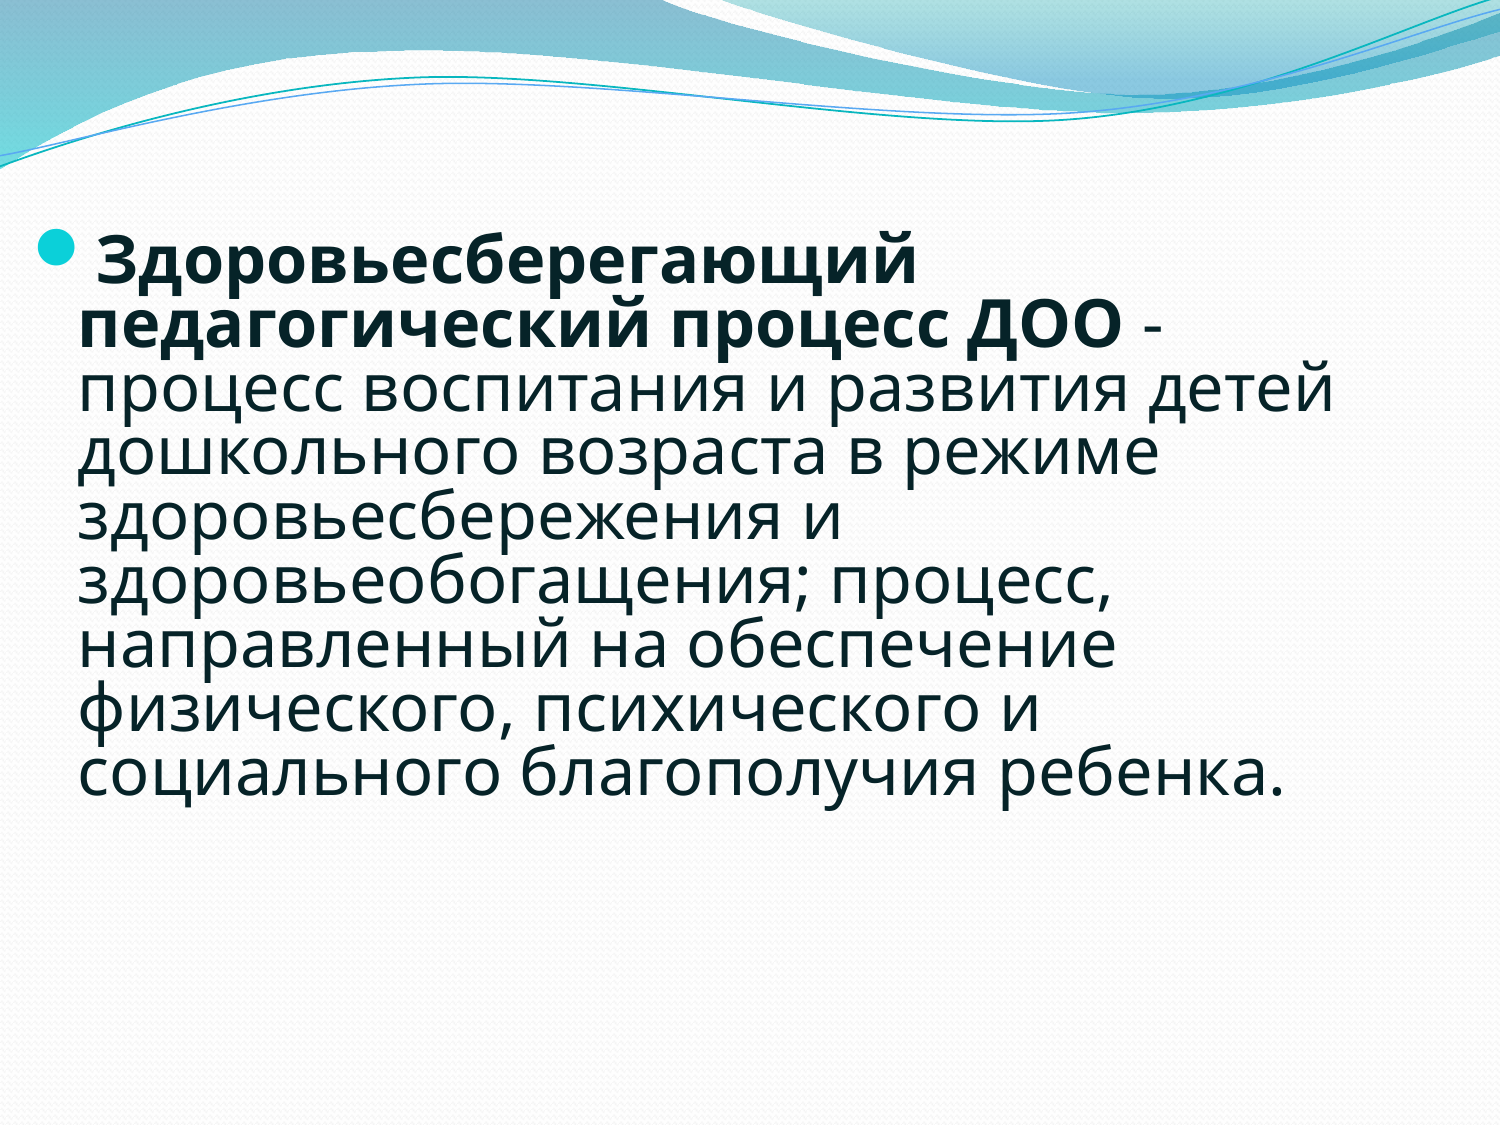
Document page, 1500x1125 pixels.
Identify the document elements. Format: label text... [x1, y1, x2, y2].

list Здоровьесберегающий педагогический процесс ДОО - процесс воспитания и развития детей дошкольного возраста в режиме здоровьесбережения и здоровьеобогащения; процесс, направленный на обеспечение физического, психического и социального благополучия ребенка. [17, 160, 1466, 1102]
